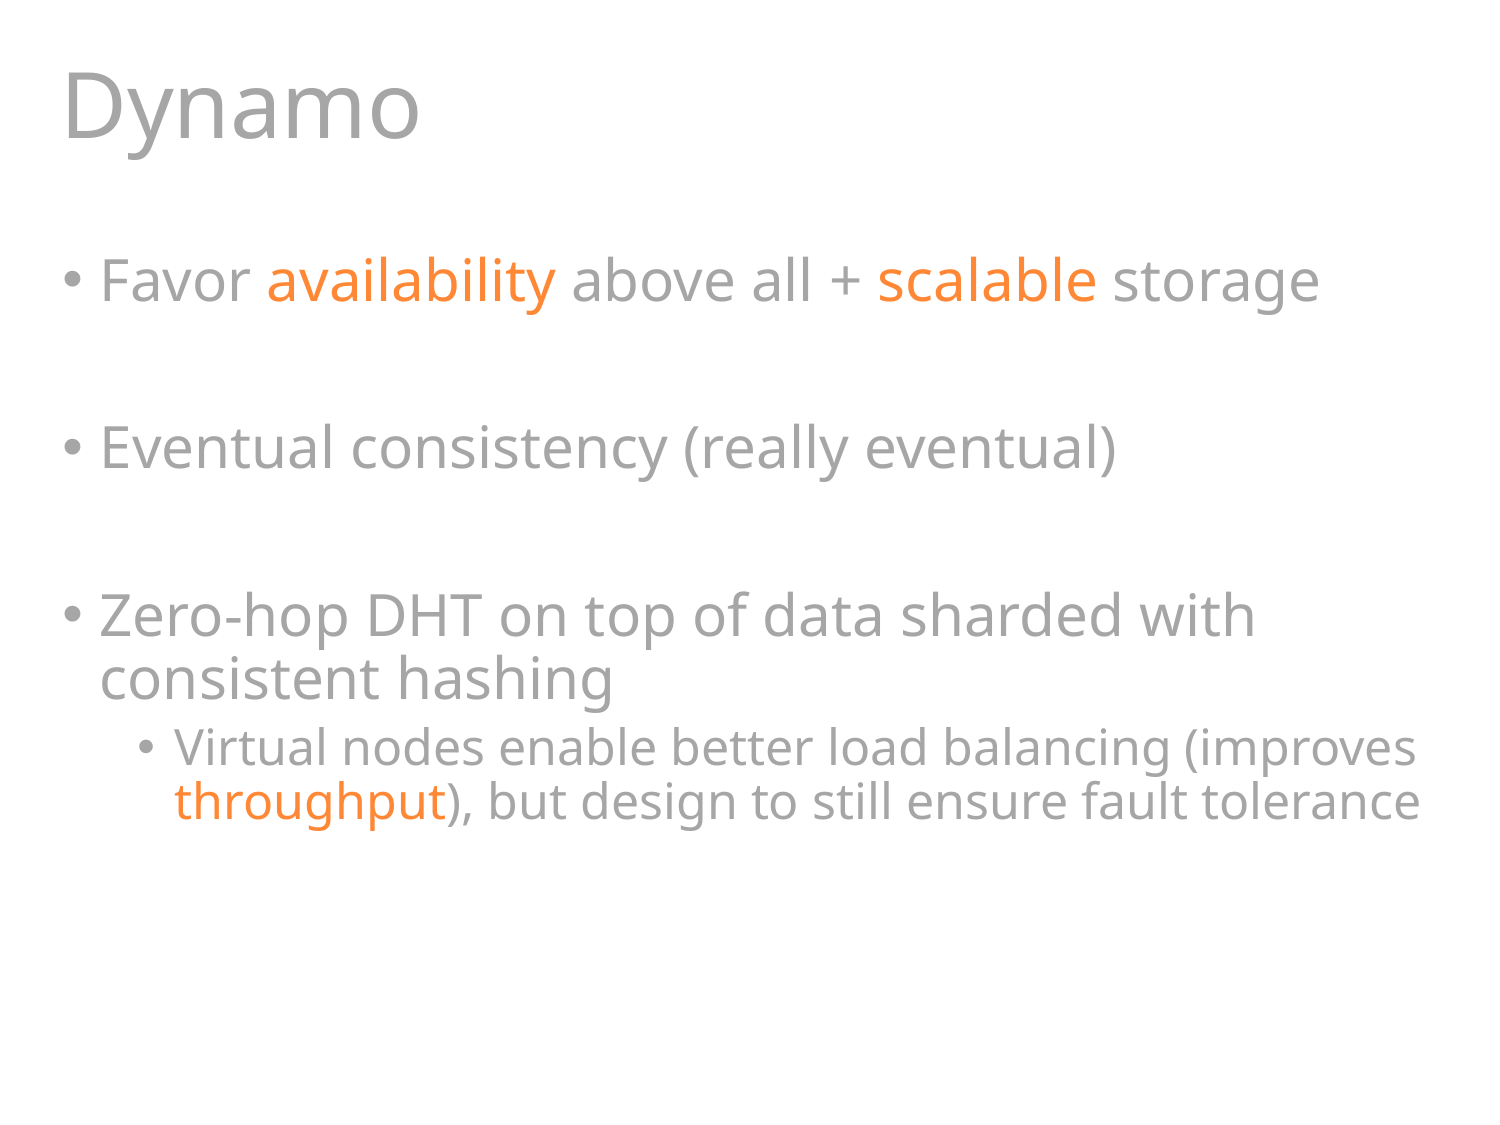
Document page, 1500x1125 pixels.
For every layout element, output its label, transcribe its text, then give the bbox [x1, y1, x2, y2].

list Favor availability above all + scalable storage Eventual consistency (really eventual) Zero-hop DHT on top of data sharded with consistent hashing Virtual nodes enable better load balancing (improves throughput), but design to still ensure fault tolerance [47, 243, 1457, 1014]
title Dynamo [45, 0, 1455, 218]
